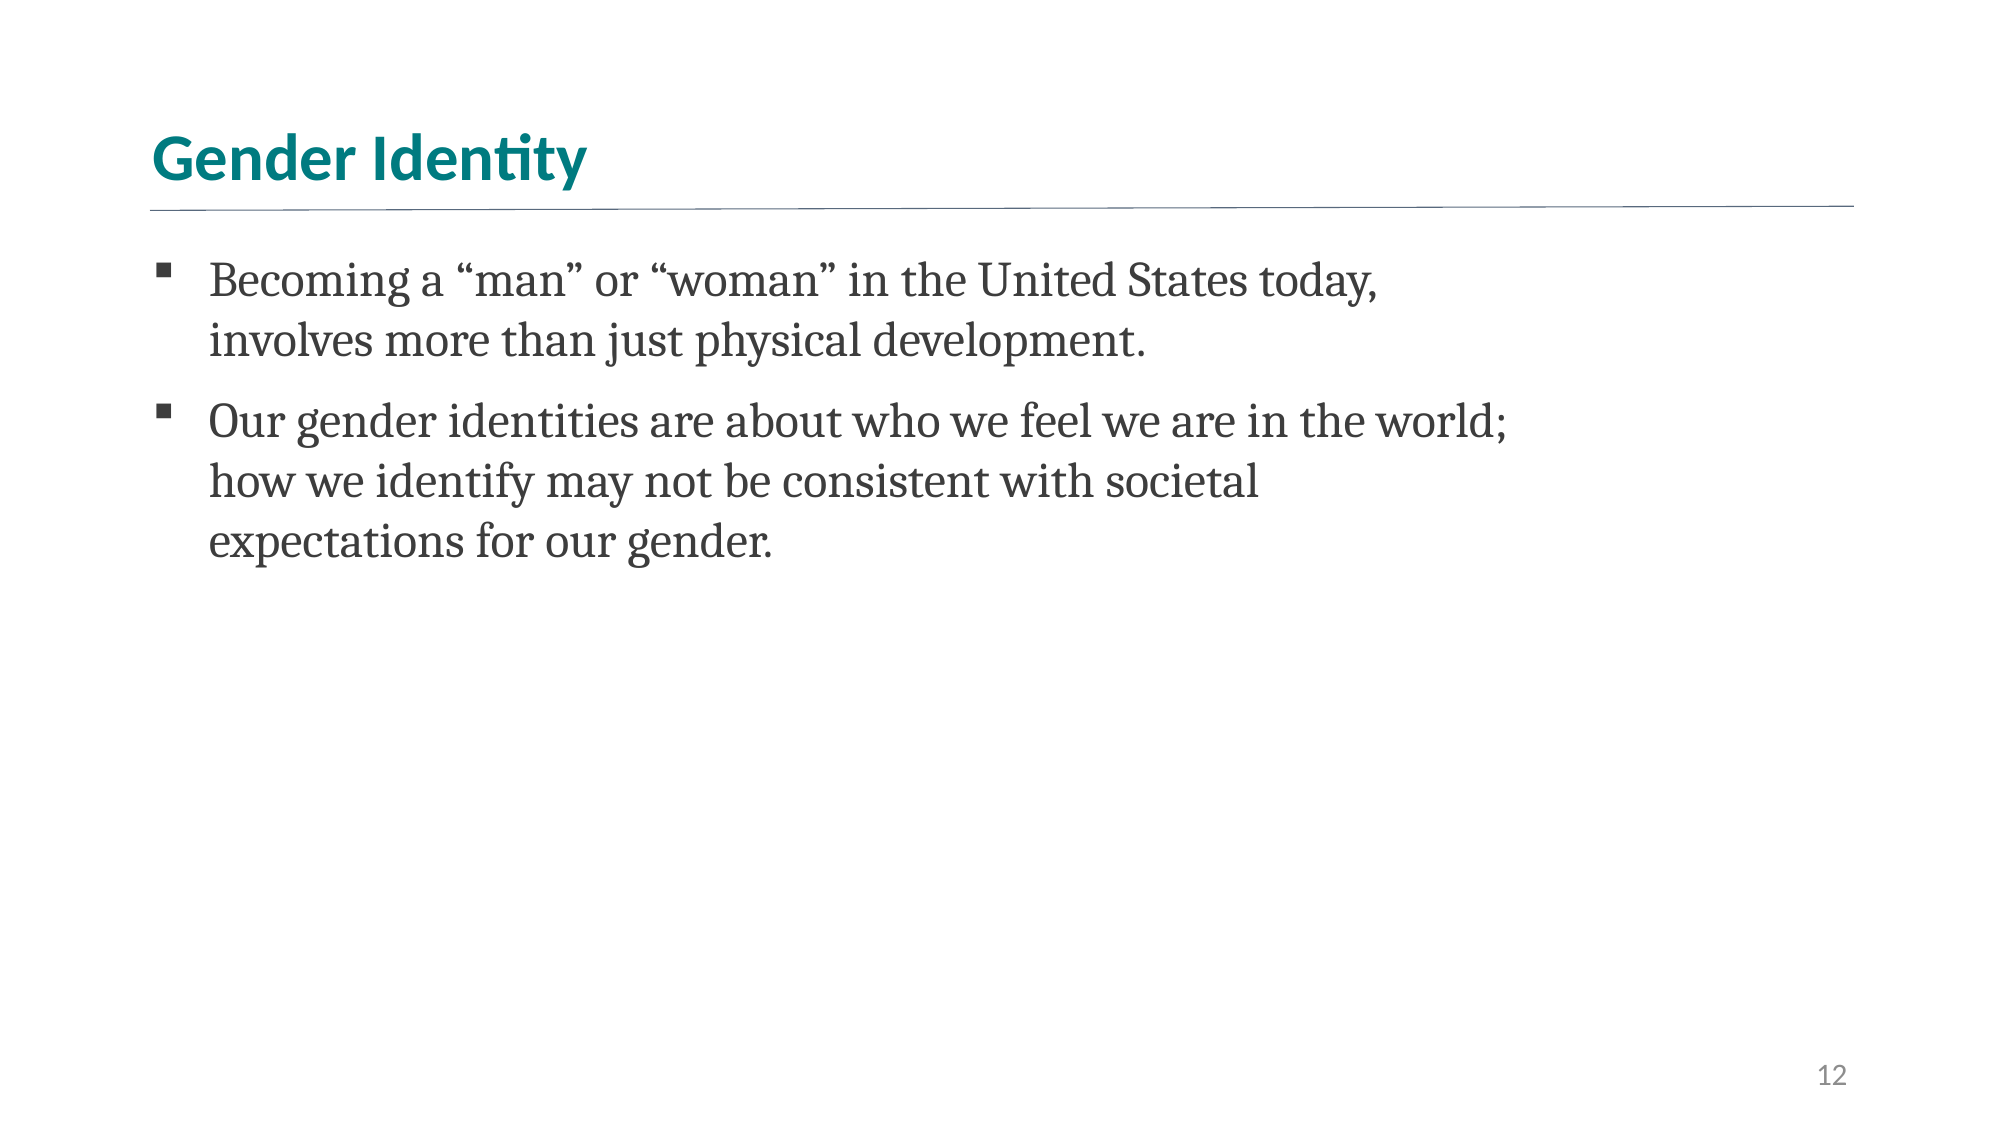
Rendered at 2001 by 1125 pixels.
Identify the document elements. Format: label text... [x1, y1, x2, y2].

title Gender Identity [137, 107, 1863, 211]
list Becoming a “man” or “woman” in the United States today, involves more than just physical development. Our gender identities are about who we feel we are in the world; how we identify may not be consistent with societal expectations for our gender. [137, 238, 1541, 1020]
slide_number 12 [1412, 1042, 1863, 1103]
